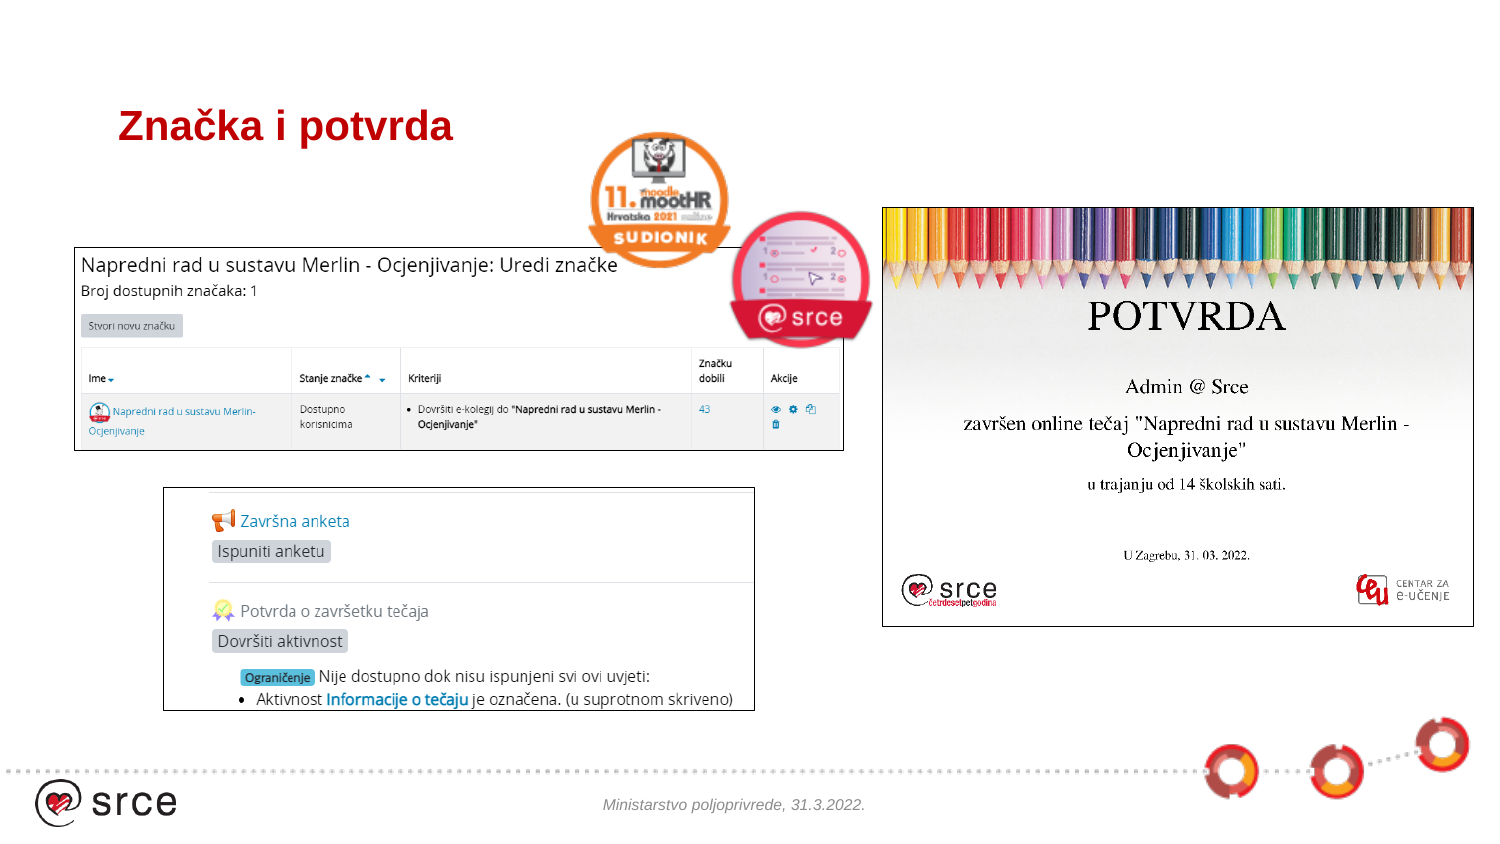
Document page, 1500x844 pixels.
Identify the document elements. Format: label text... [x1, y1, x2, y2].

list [74, 246, 843, 451]
footer Ministarstvo poljoprivrede, 31.3.2022. [260, 781, 1209, 826]
picture [586, 126, 876, 356]
picture [882, 207, 1473, 626]
title Značka i potvrda [103, 44, 1397, 208]
picture [0, 487, 1487, 827]
